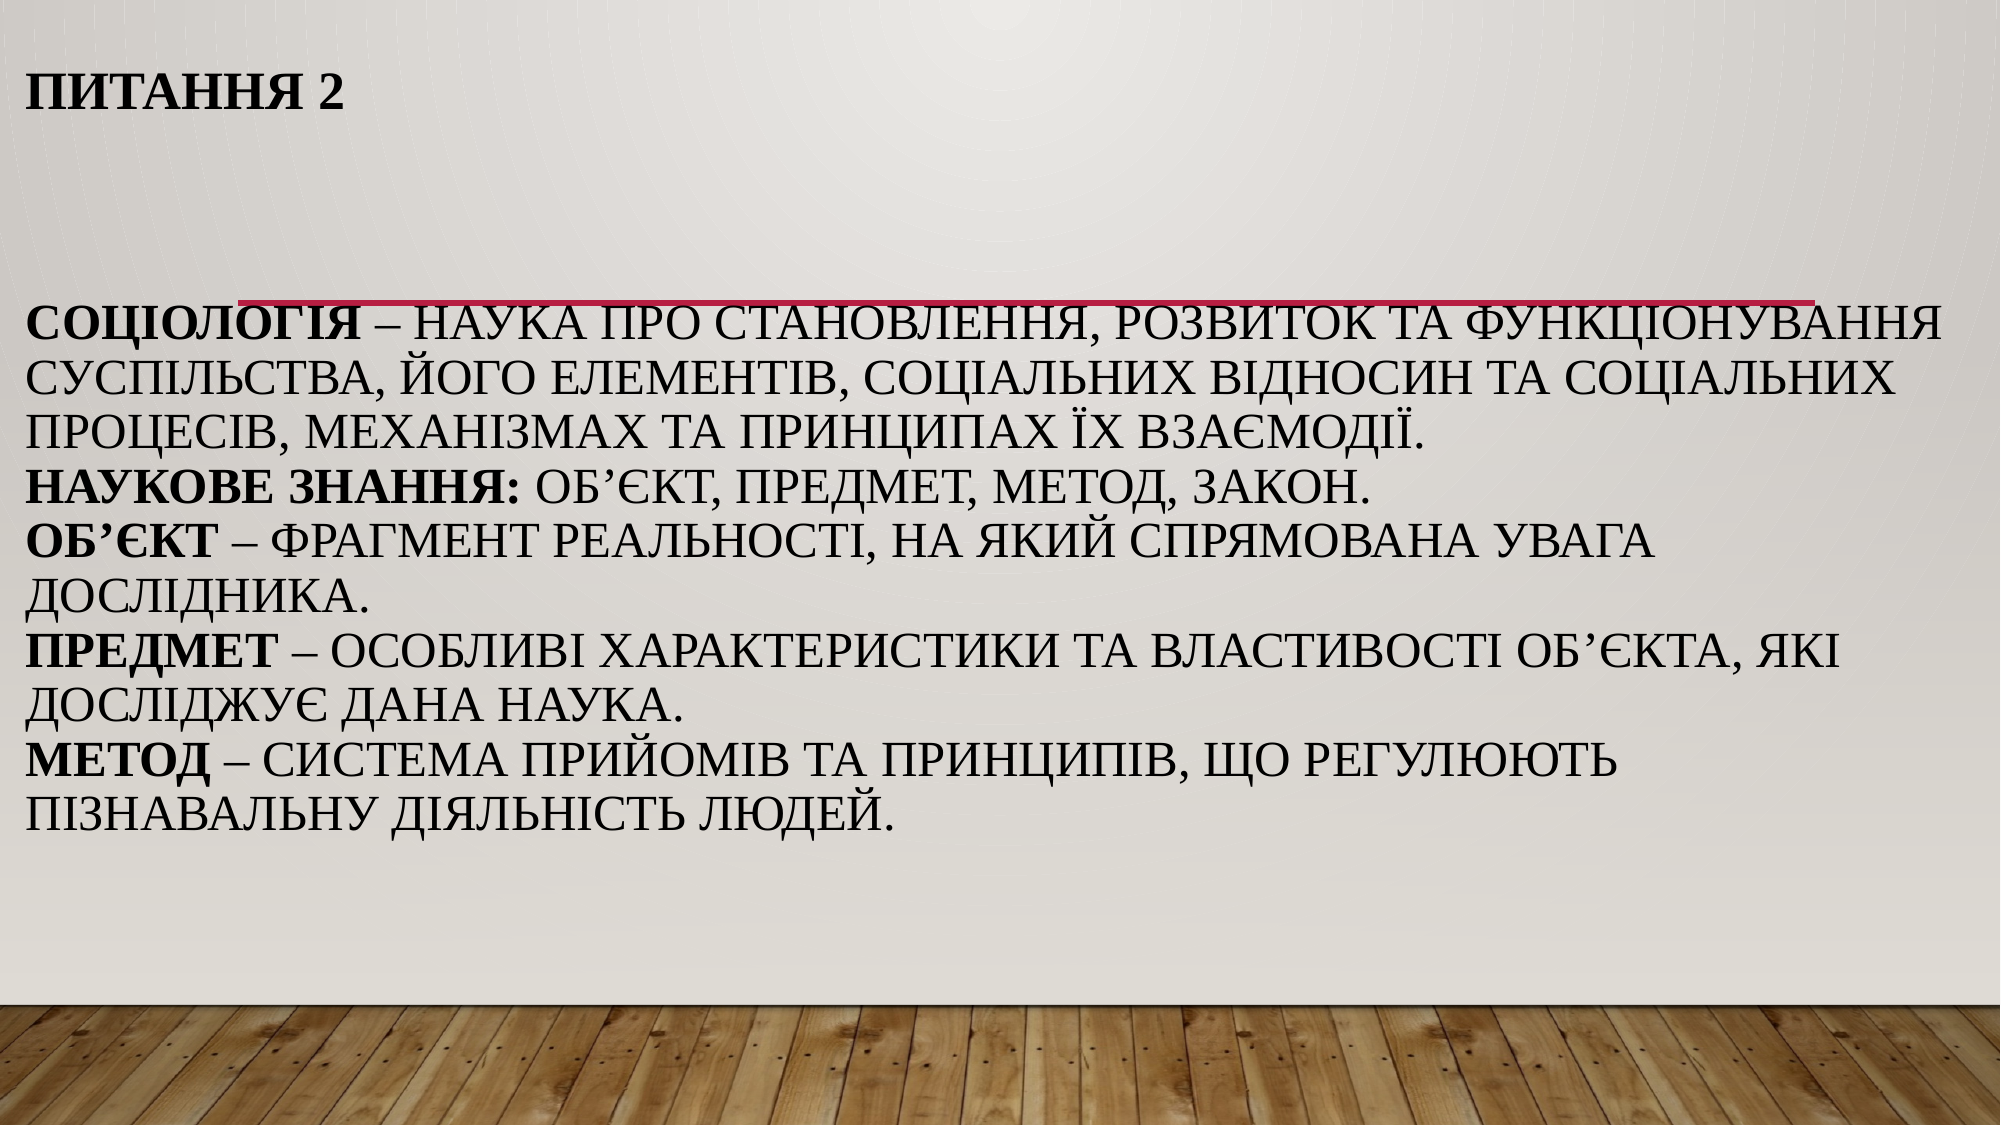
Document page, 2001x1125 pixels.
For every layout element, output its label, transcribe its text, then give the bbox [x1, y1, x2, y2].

picture [0, 1005, 2000, 1125]
title Питання 2 Соціологія – наука про становлення, розвиток та функціонування суспільства, його елементів, соціальних відносин та соціальних процесів, механізмах та принципах їх взаємодії. Наукове знання: об’єкт, предмет, метод, закон. Об’єкт – фрагмент реальності, на який спрямована увага дослідника. Предмет – особливі характеристики та властивості об’єкта, які досліджує дана наука. Метод – система прийомів та принципів, що регулюють пізнавальну діяльність людей. [10, 55, 1981, 954]
